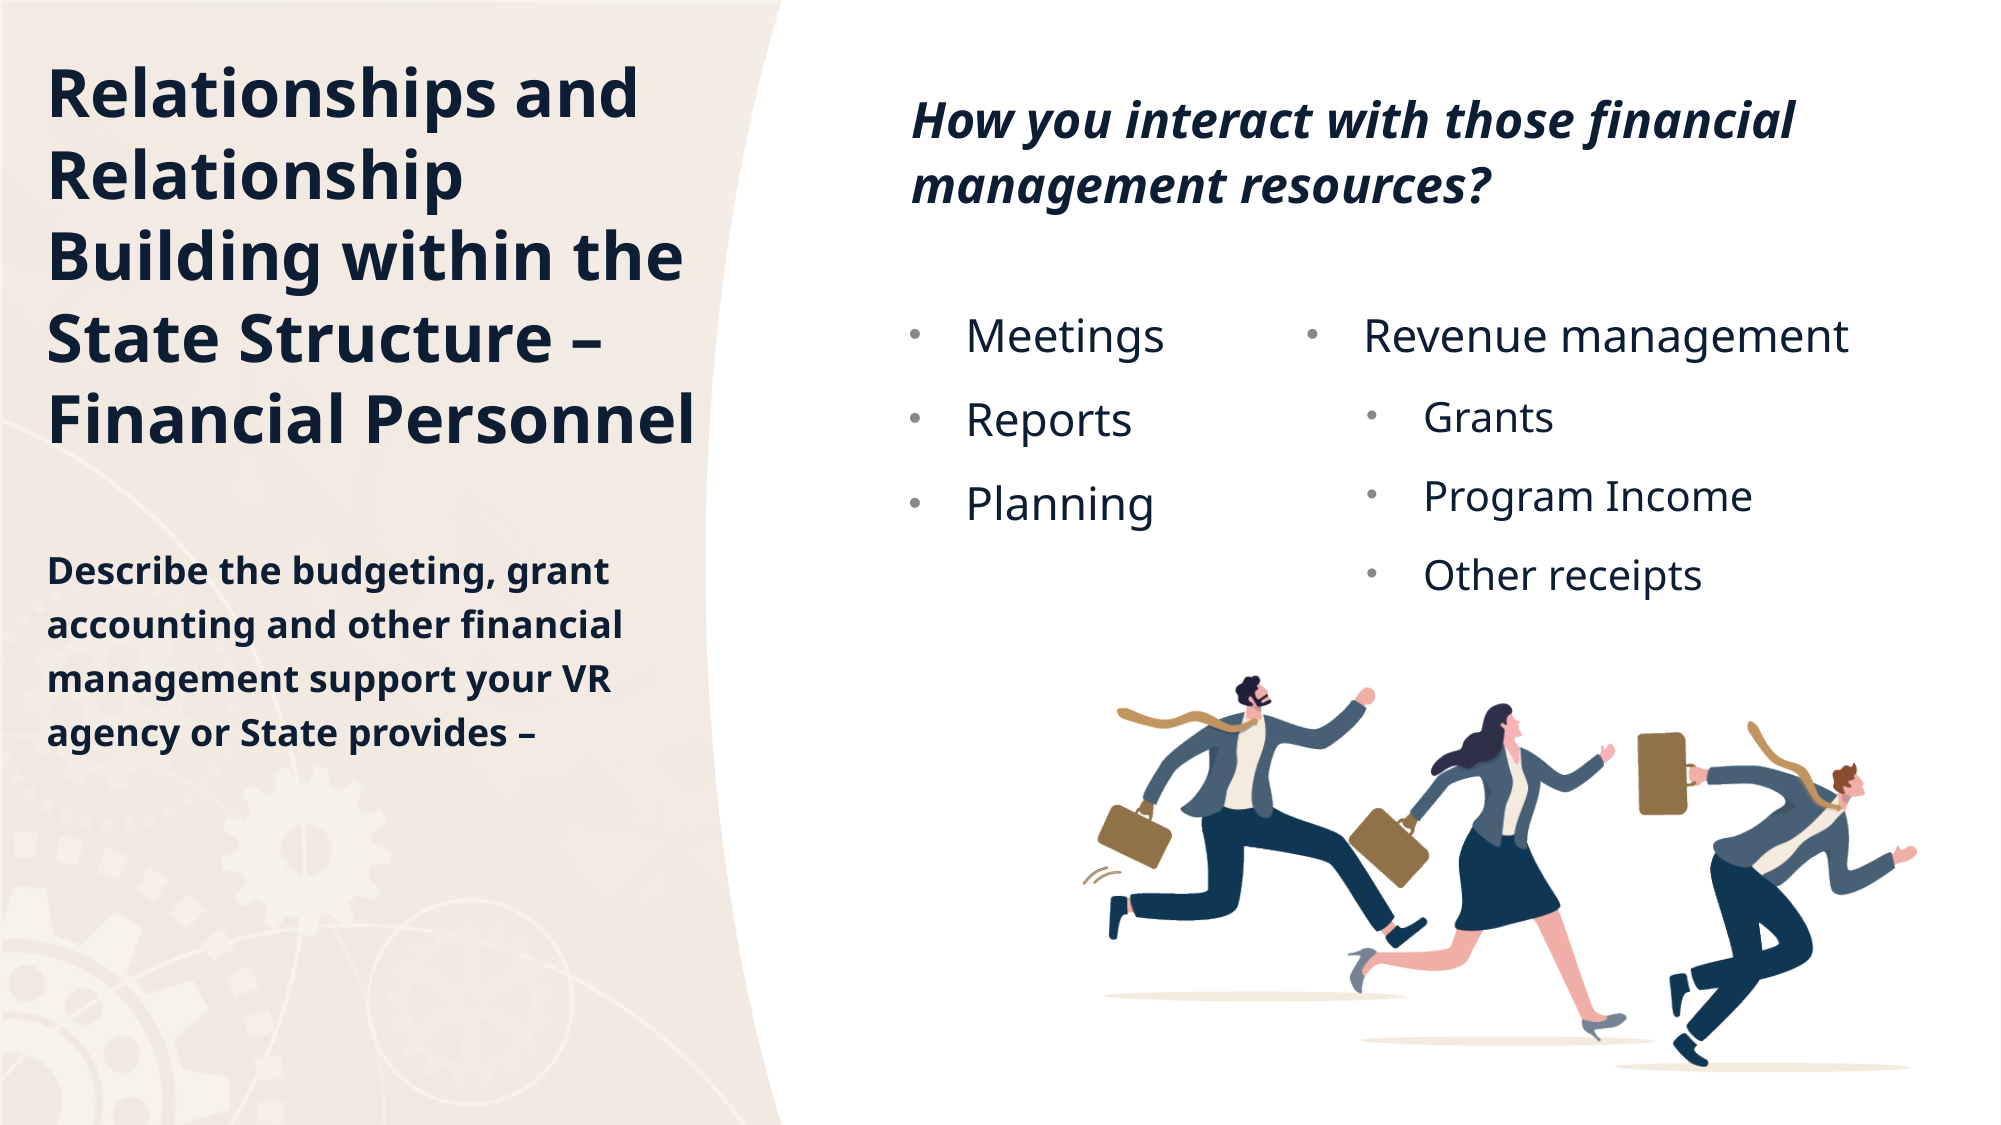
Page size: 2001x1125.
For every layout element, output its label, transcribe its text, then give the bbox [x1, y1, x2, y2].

list How you interact with those financial management resources? [896, 76, 1875, 248]
text_box Describe the budgeting, grant accounting and other financial management support your VR agency or State provides – [31, 530, 699, 766]
text_box Meetings Reports Planning [830, 294, 1228, 766]
text_box Revenue management Grants Program Income Other receipts [1228, 294, 1897, 622]
title Relationships and Relationship Building within the State Structure – Financial Personnel [31, 138, 722, 465]
picture [680, 0, 1969, 1125]
